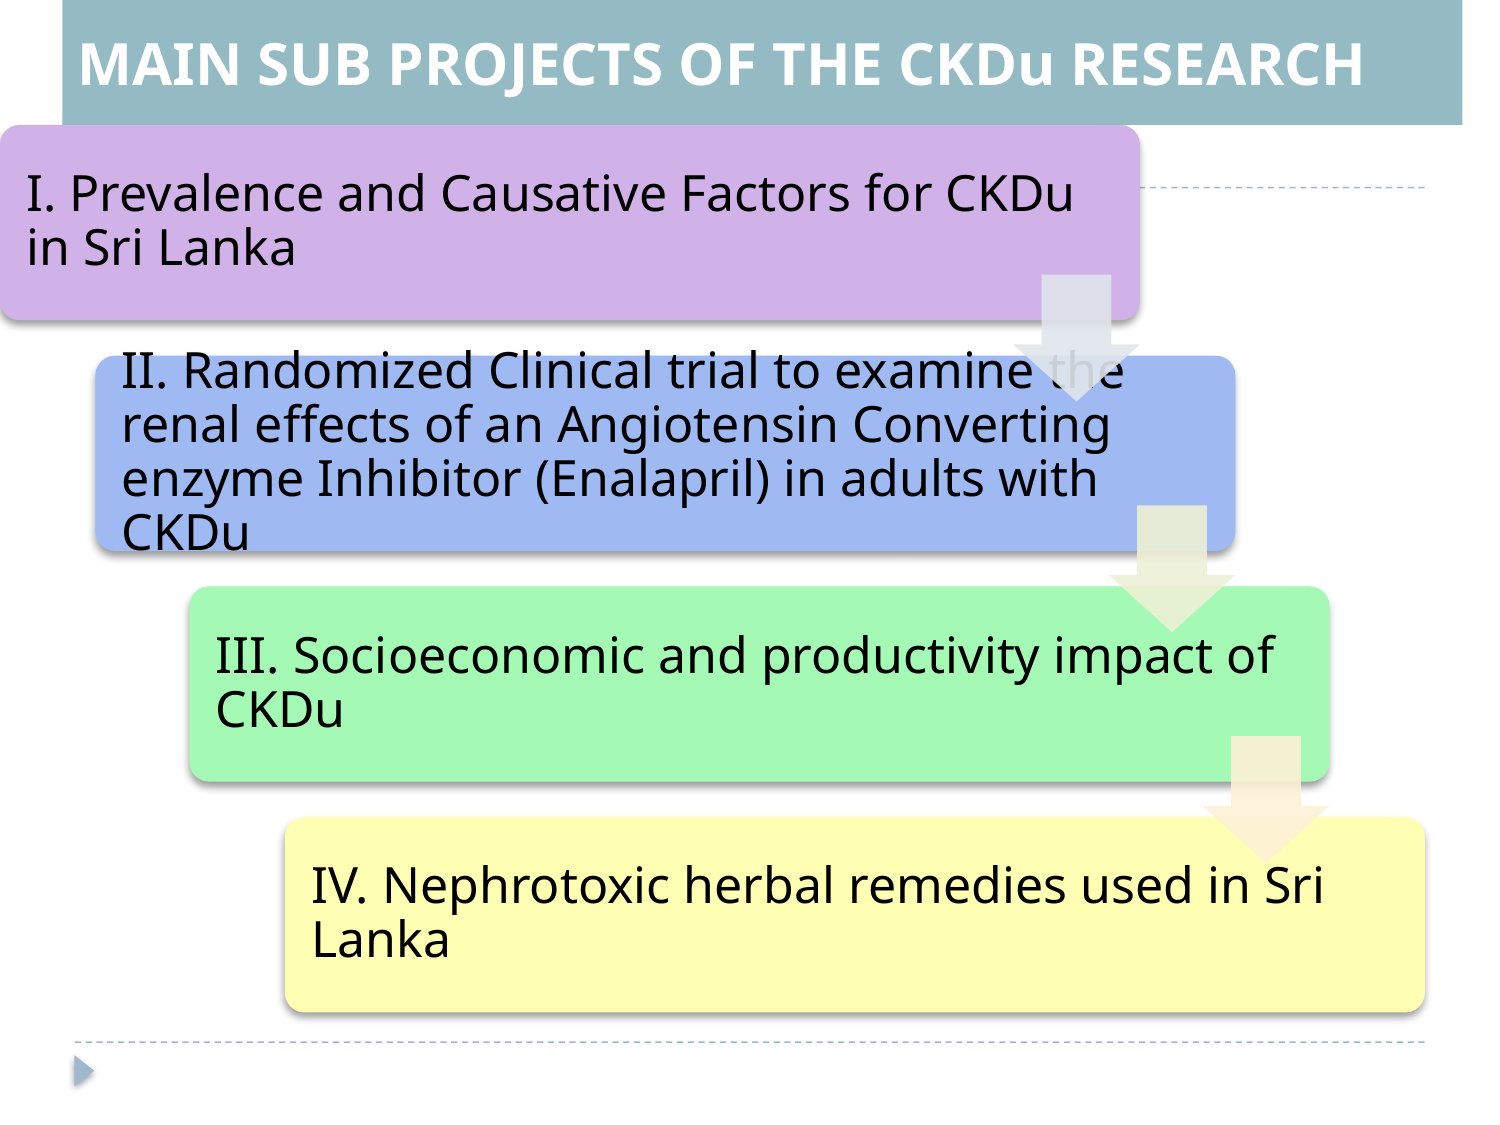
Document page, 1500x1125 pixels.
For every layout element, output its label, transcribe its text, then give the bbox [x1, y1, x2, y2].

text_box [0, 124, 1426, 1013]
text_box MAIN SUB PROJECTS OF THE CKDu RESEARCH [62, 0, 1463, 125]
